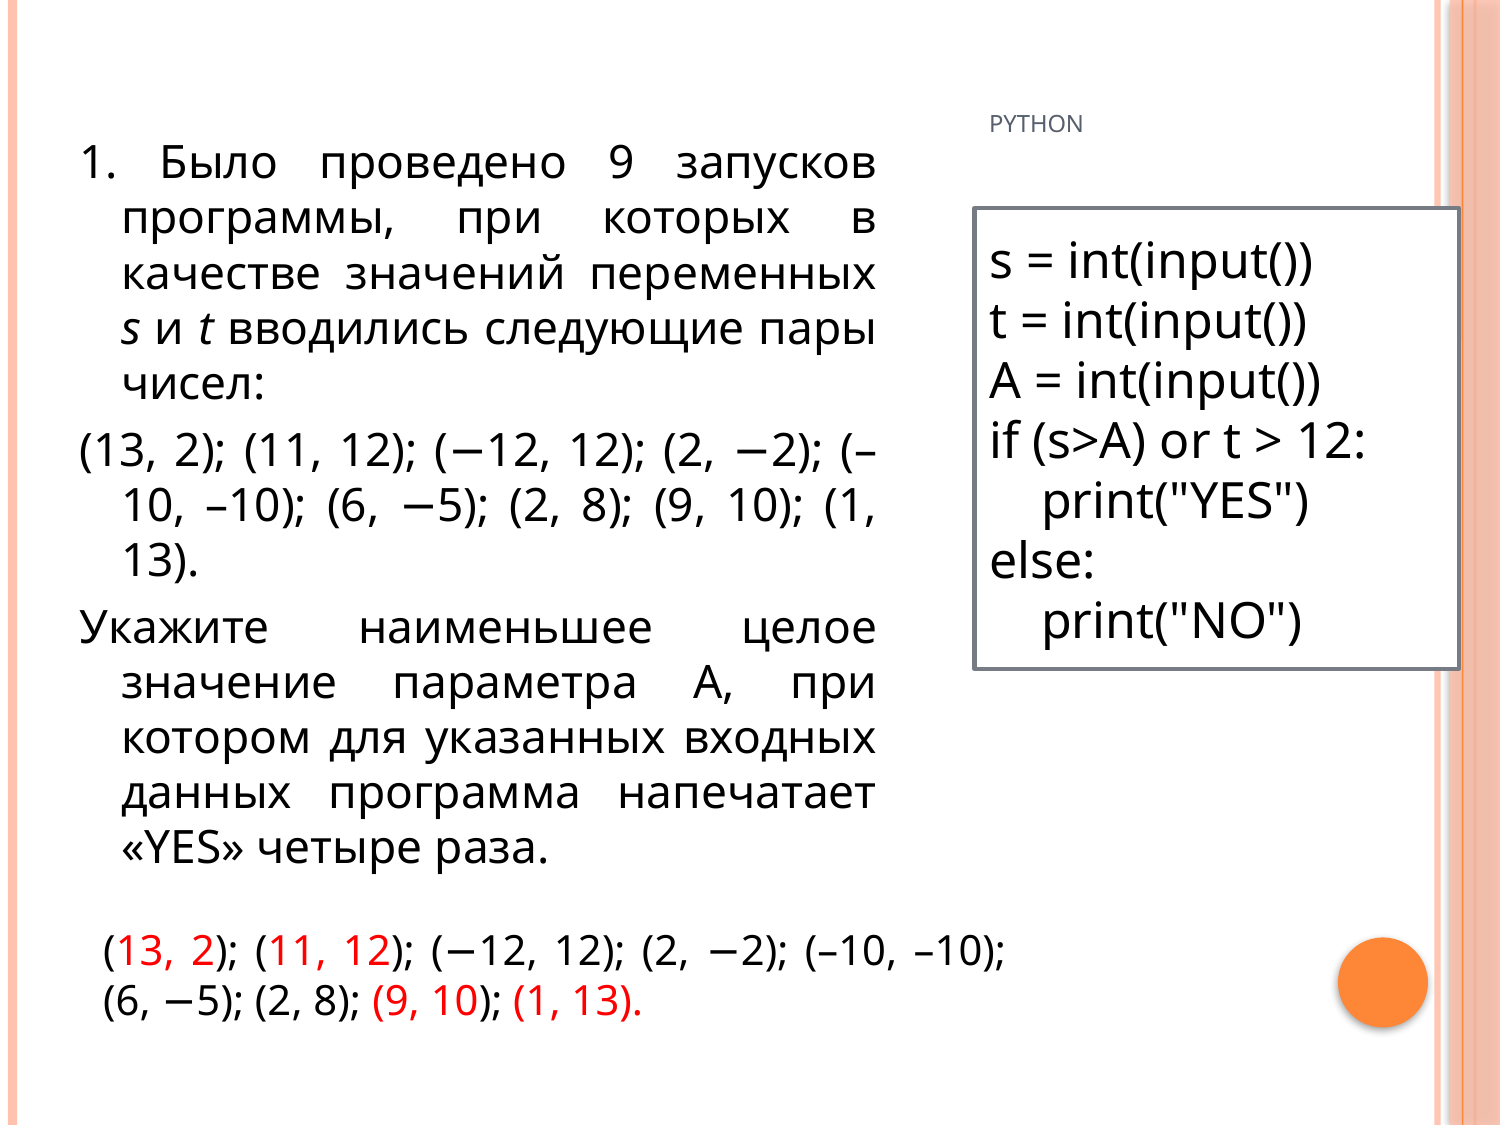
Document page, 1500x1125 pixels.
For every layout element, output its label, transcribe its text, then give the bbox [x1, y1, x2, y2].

title Python [974, 42, 1459, 173]
text_box (13, 2); (11, 12); (−12, 12); (2, −2); (–10, –10); (6, −5); (2, 8); (9, 10); (1, 13). [88, 916, 1022, 1032]
list 1. Было проведено 9 запусков программы, при которых в качестве значений переменных s и t вводились следующие пары чисел: (13, 2); (11, 12); (−12, 12); (2, −2); (–10, –10); (6, −5); (2, 8); (9, 10); (1, 13). Укажите наименьшее целое значение параметра A, при котором для указанных входных данных программа напечатает «YES» четыре раза. [64, 125, 892, 882]
text_box s = int(input()) t = int(input()) A = int(input()) if (s>A) or t > 12: print("YES") else: print("NO") [972, 206, 1461, 671]
